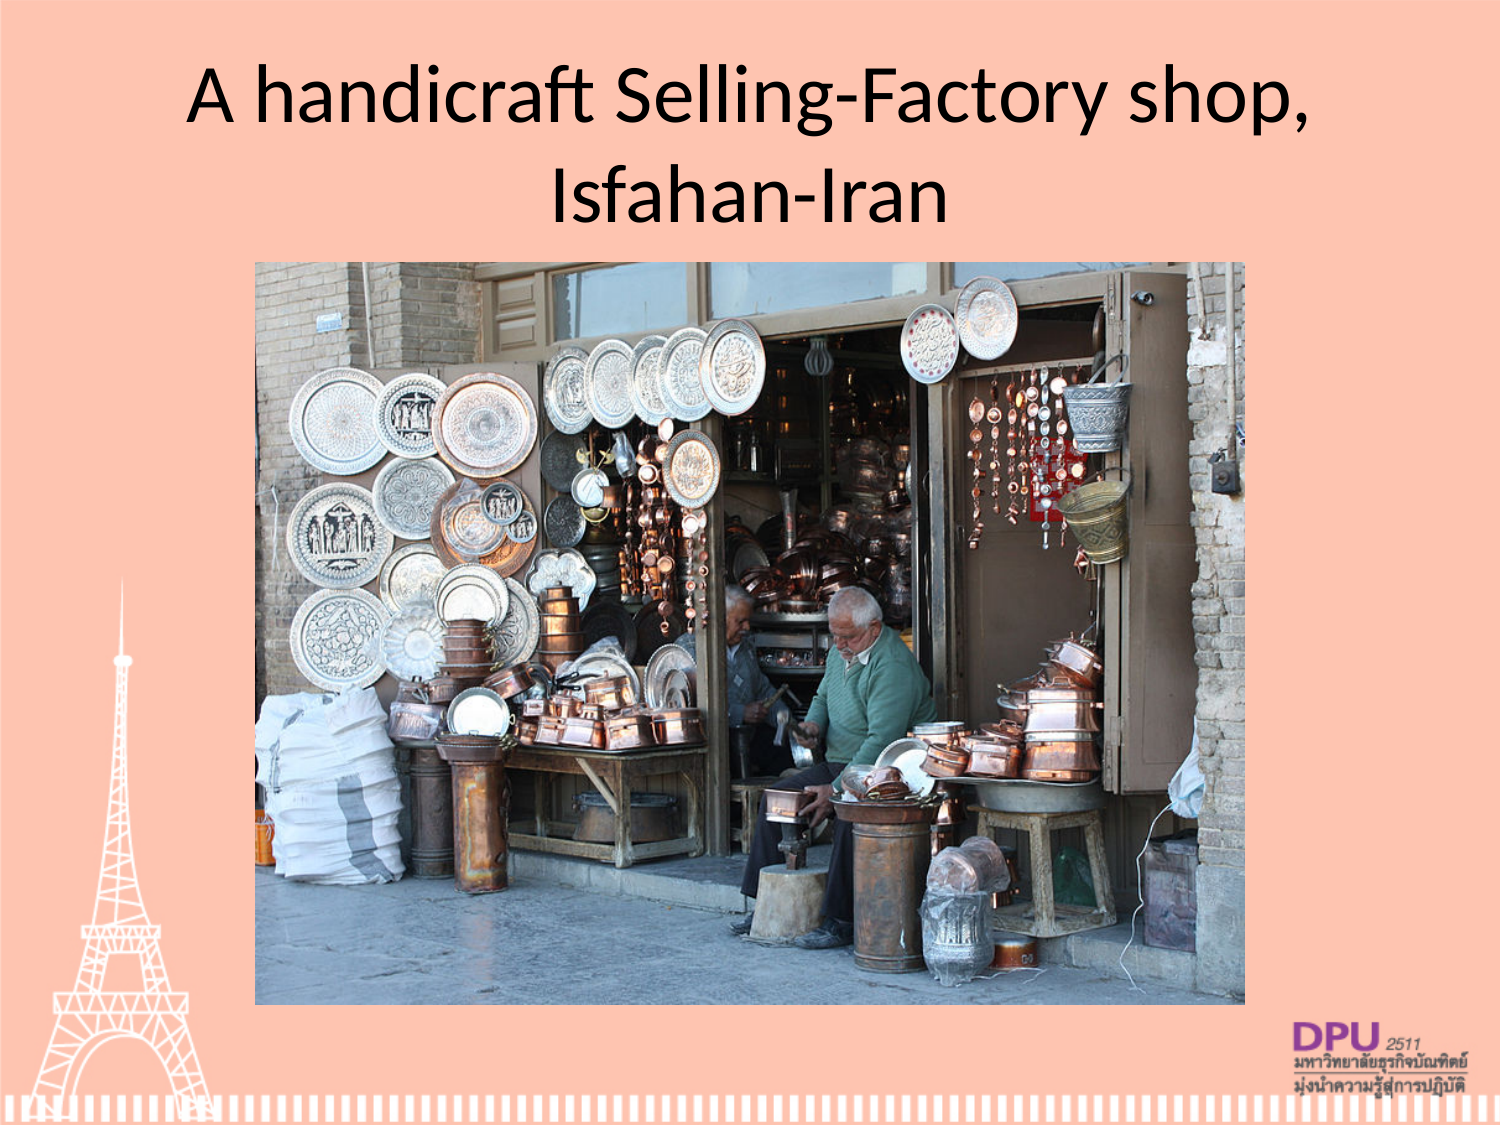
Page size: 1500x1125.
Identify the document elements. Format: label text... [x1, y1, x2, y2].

title A handicraft Selling-Factory shop, Isfahan-Iran [75, 45, 1425, 233]
picture [0, 0, 1500, 1125]
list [254, 262, 1246, 1006]
